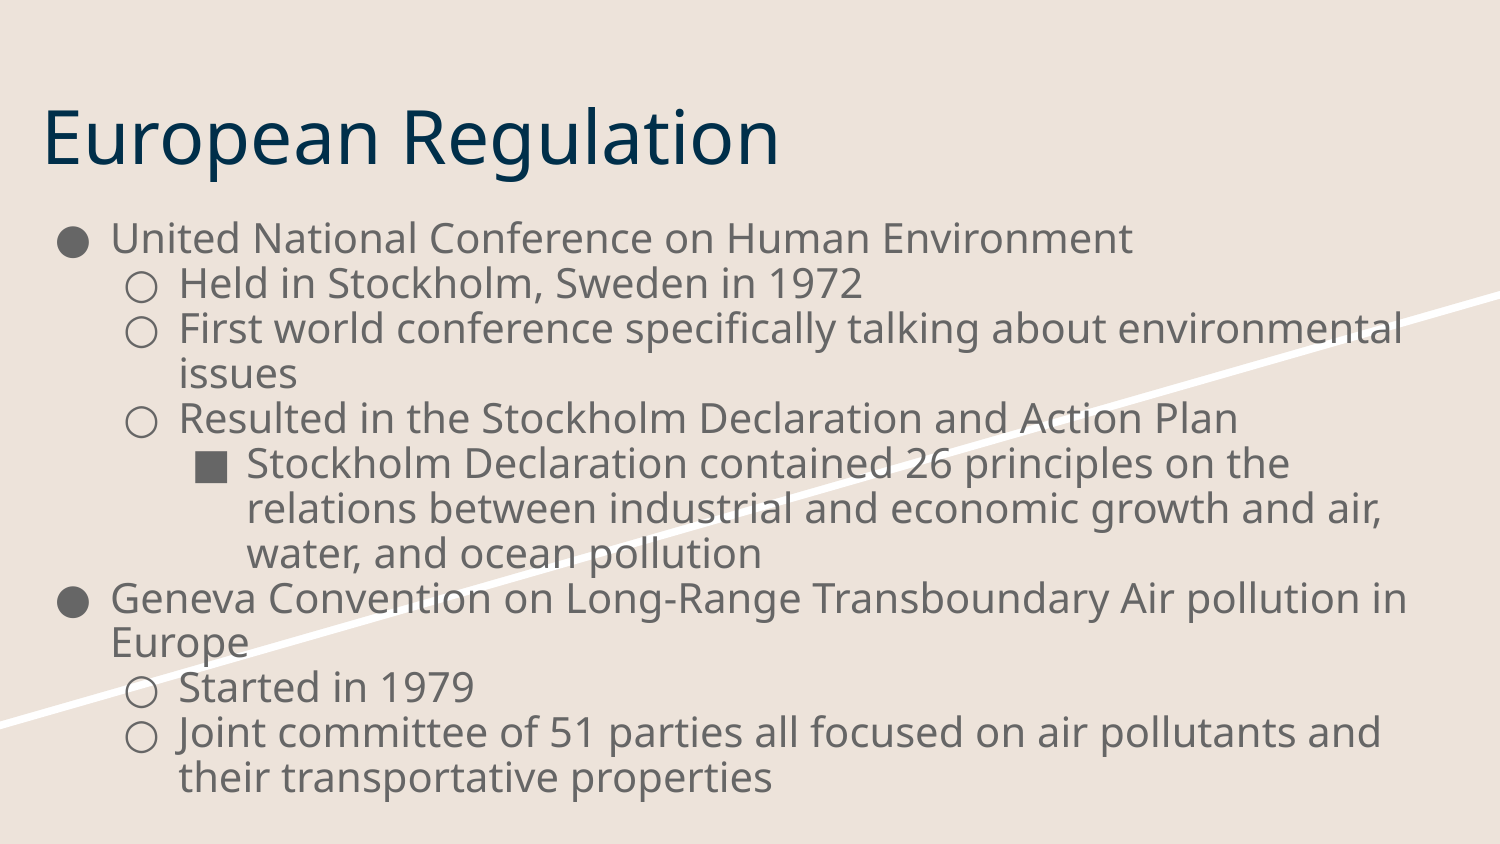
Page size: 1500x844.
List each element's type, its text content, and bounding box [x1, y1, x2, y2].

text_box United National Conference on Human Environment Held in Stockholm, Sweden in 1972 First world conference specifically talking about environmental issues Resulted in the Stockholm Declaration and Action Plan Stockholm Declaration contained 26 principles on the relations between industrial and economic growth and air, water, and ocean pollution Geneva Convention on Long-Range Transboundary Air pollution in Europe Started in 1979 Joint committee of 51 parties all focused on air pollutants and their transportative properties [26, 202, 1457, 823]
title European Regulation [26, 74, 883, 202]
